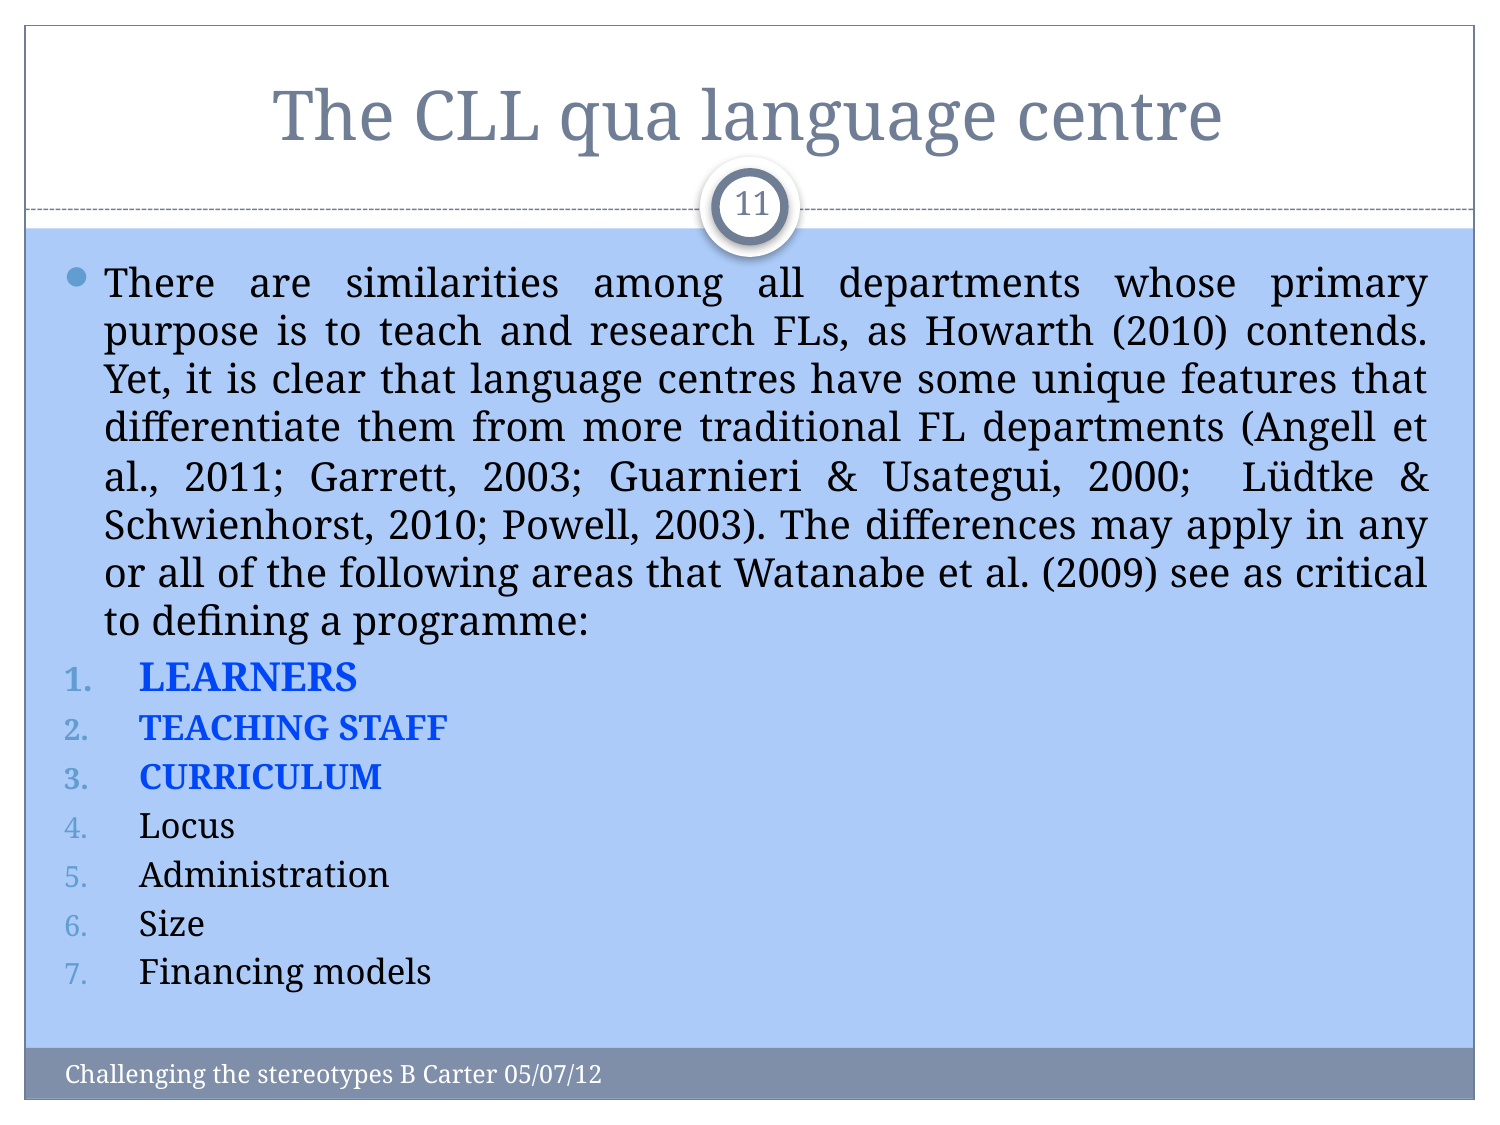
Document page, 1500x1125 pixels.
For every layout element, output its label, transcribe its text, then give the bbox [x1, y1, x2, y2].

title The CLL qua language centre [49, 37, 1450, 162]
slide_number 11 [715, 168, 791, 241]
list There are similarities among all departments whose primary purpose is to teach and research FLs, as Howarth (2010) contends. Yet, it is clear that language centres have some unique features that differentiate them from more traditional FL departments (Angell et al., 2011; Garrett, 2003; Guarnieri & Usategui, 2000; Lüdtke & Schwienhorst, 2010; Powell, 2003). The differences may apply in any or all of the following areas that Watanabe et al. (2009) see as critical to defining a programme: Learners Teaching staff Curriculum Locus Administration Size Financing models [49, 250, 1445, 1001]
footer Challenging the stereotypes B Carter 05/07/12 [50, 1051, 638, 1112]
